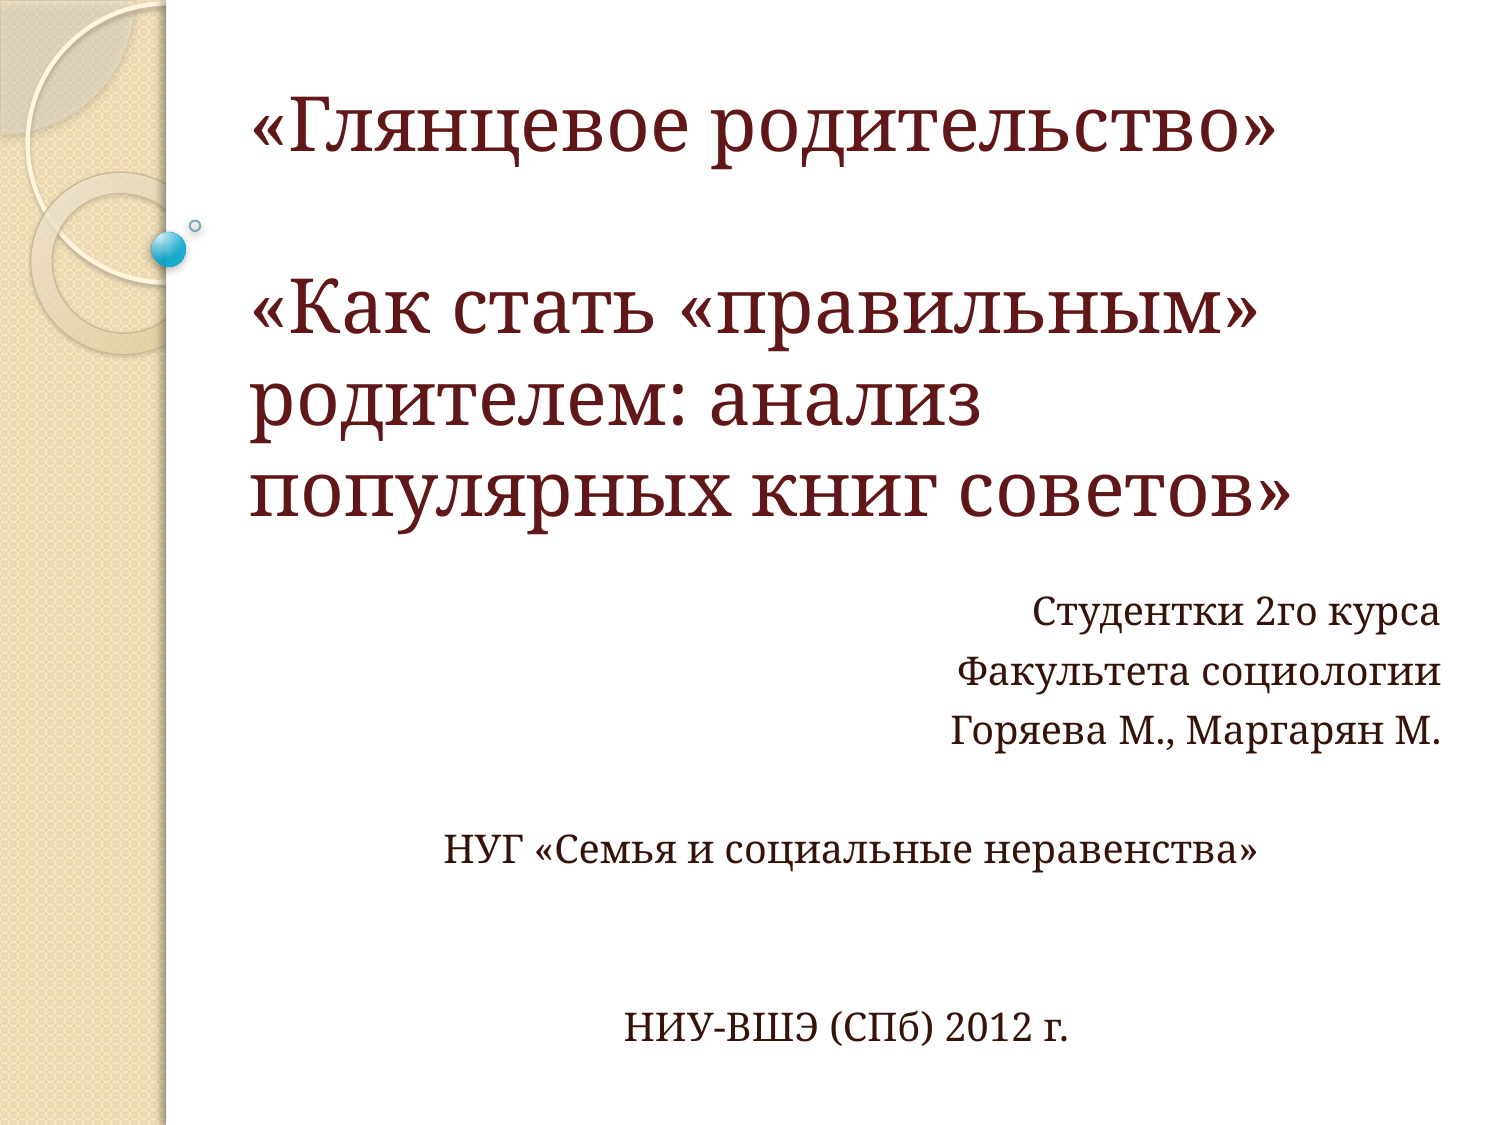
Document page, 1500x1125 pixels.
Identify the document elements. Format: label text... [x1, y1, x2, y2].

subtitle Студентки 2го курса Факультета социологии Горяева М., Маргарян М. НУГ «Семья и социальные неравенства» НИУ-ВШЭ (СПб) 2012 г. [242, 586, 1458, 1059]
title «Глянцевое родительство» «Как стать «правильным» родителем: анализ популярных книг советов» [234, 59, 1450, 539]
